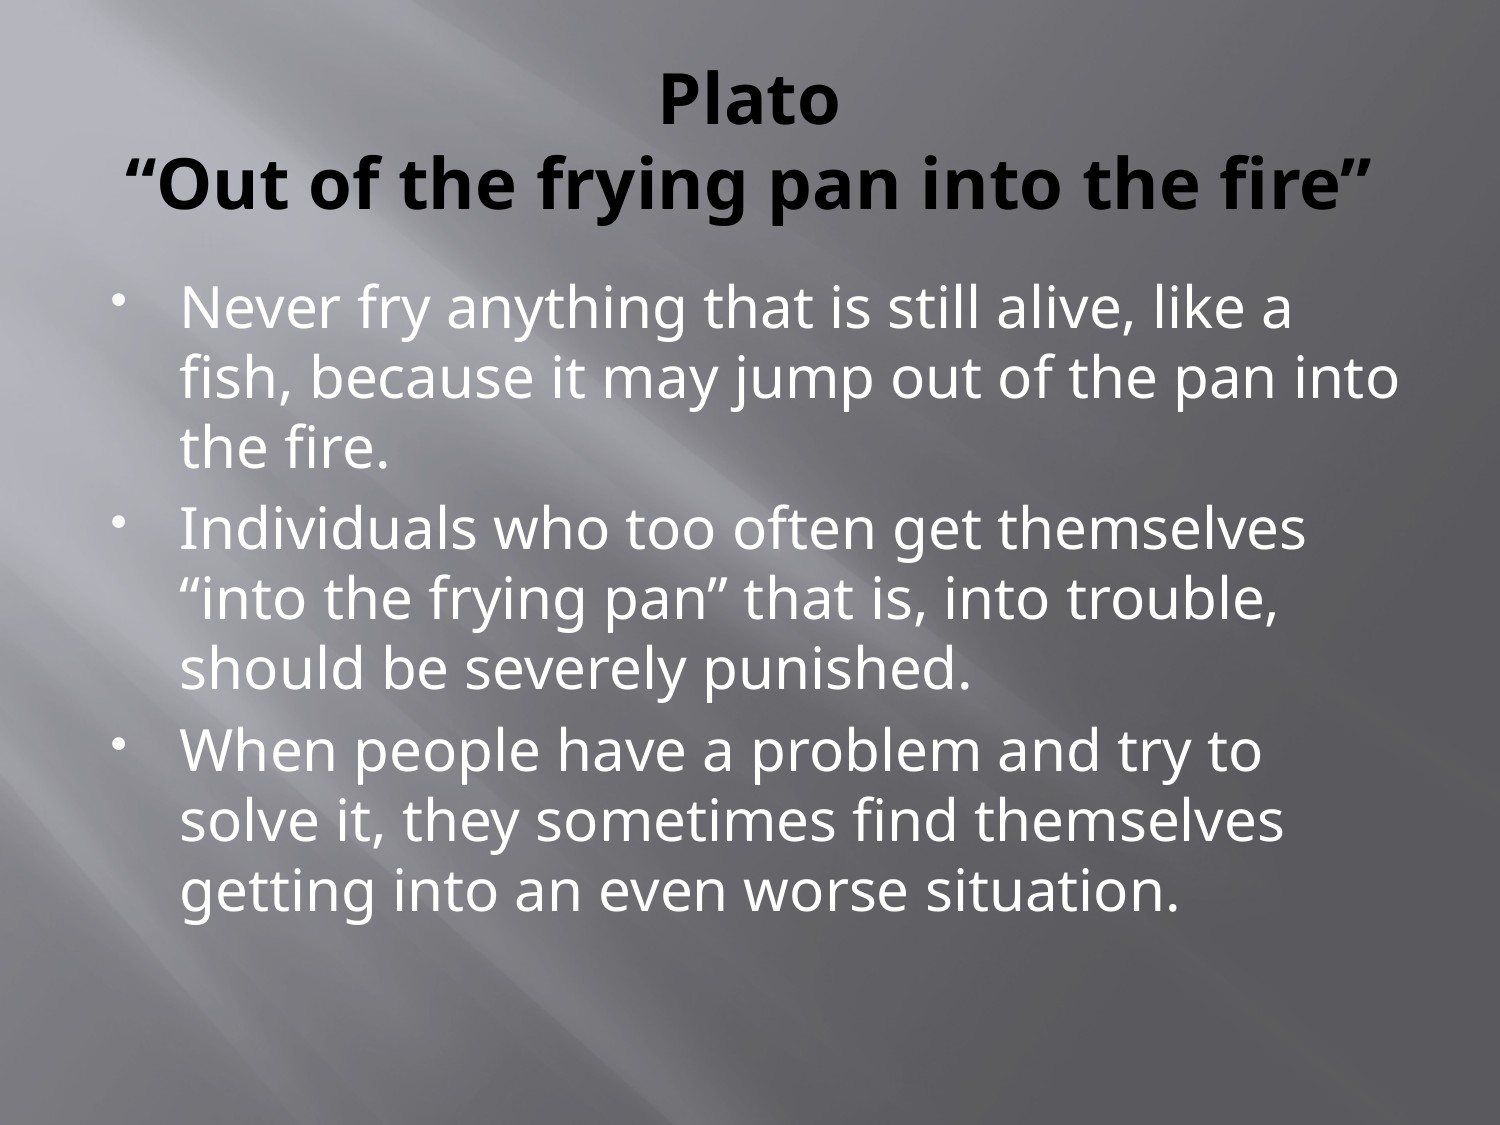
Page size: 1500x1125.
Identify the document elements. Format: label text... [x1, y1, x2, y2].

list Never fry anything that is still alive, like a fish, because it may jump out of the pan into the fire. Individuals who too often get themselves “into the frying pan” that is, into trouble, should be severely punished. When people have a problem and try to solve it, they sometimes find themselves getting into an even worse situation. [75, 262, 1425, 1035]
title Plato “Out of the frying pan into the fire” [75, 45, 1425, 233]
